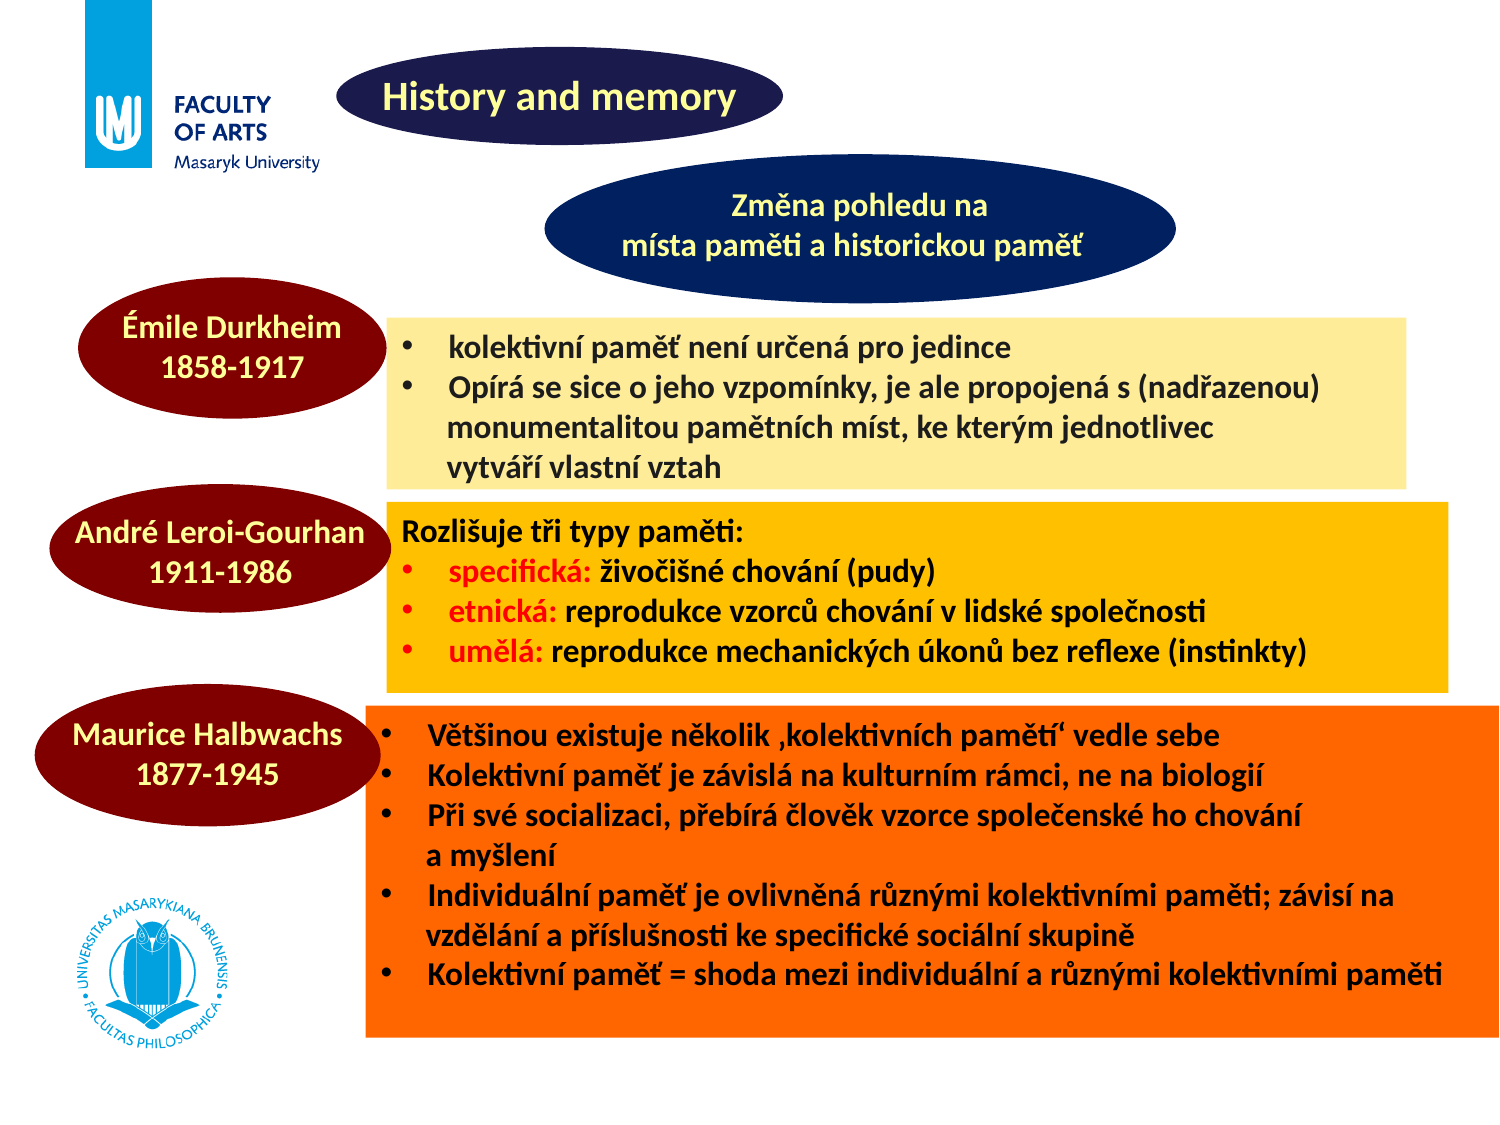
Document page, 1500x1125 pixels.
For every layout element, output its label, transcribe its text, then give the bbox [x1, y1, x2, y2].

text_box Maurice Halbwachs 1877-1945 [34, 683, 381, 827]
text_box Émile Durkheim 1858-1917 [78, 277, 387, 419]
picture [0, 0, 1500, 1125]
text_box Změna pohledu na místa paměti a historickou paměť [544, 154, 1176, 304]
text_box kolektivní paměť není určená pro jedince Opírá se sice o jeho vzpomínky, je ale propojená s (nadřazenou) monumentalitou pamětních míst, ke kterým jednotlivec vytváří vlastní vztah [386, 317, 1407, 490]
text_box History and memory [336, 46, 784, 146]
text_box André Leroi-Gourhan 1911-1986 [49, 484, 392, 613]
picture [97, 96, 140, 150]
text_box Většinou existuje několik ‚kolektivních pamětí‘ vedle sebe Kolektivní paměť je závislá na kulturním rámci, ne na biologií Při své socializaci, přebírá člověk vzorce společenské ho chování a myšlení Individuální paměť je ovlivněná různými kolektivními paměti; závisí na vzdělání a příslušnosti ke specifické sociální skupině Kolektivní paměť = shoda mezi individuální a různými kolektivními paměti [365, 705, 1499, 1038]
text_box Rozlišuje tři typy paměti: specifická: živočišné chování (pudy) etnická: reprodukce vzorců chování v lidské společnosti umělá: reprodukce mechanických úkonů bez reflexe (instinkty) [386, 501, 1449, 693]
